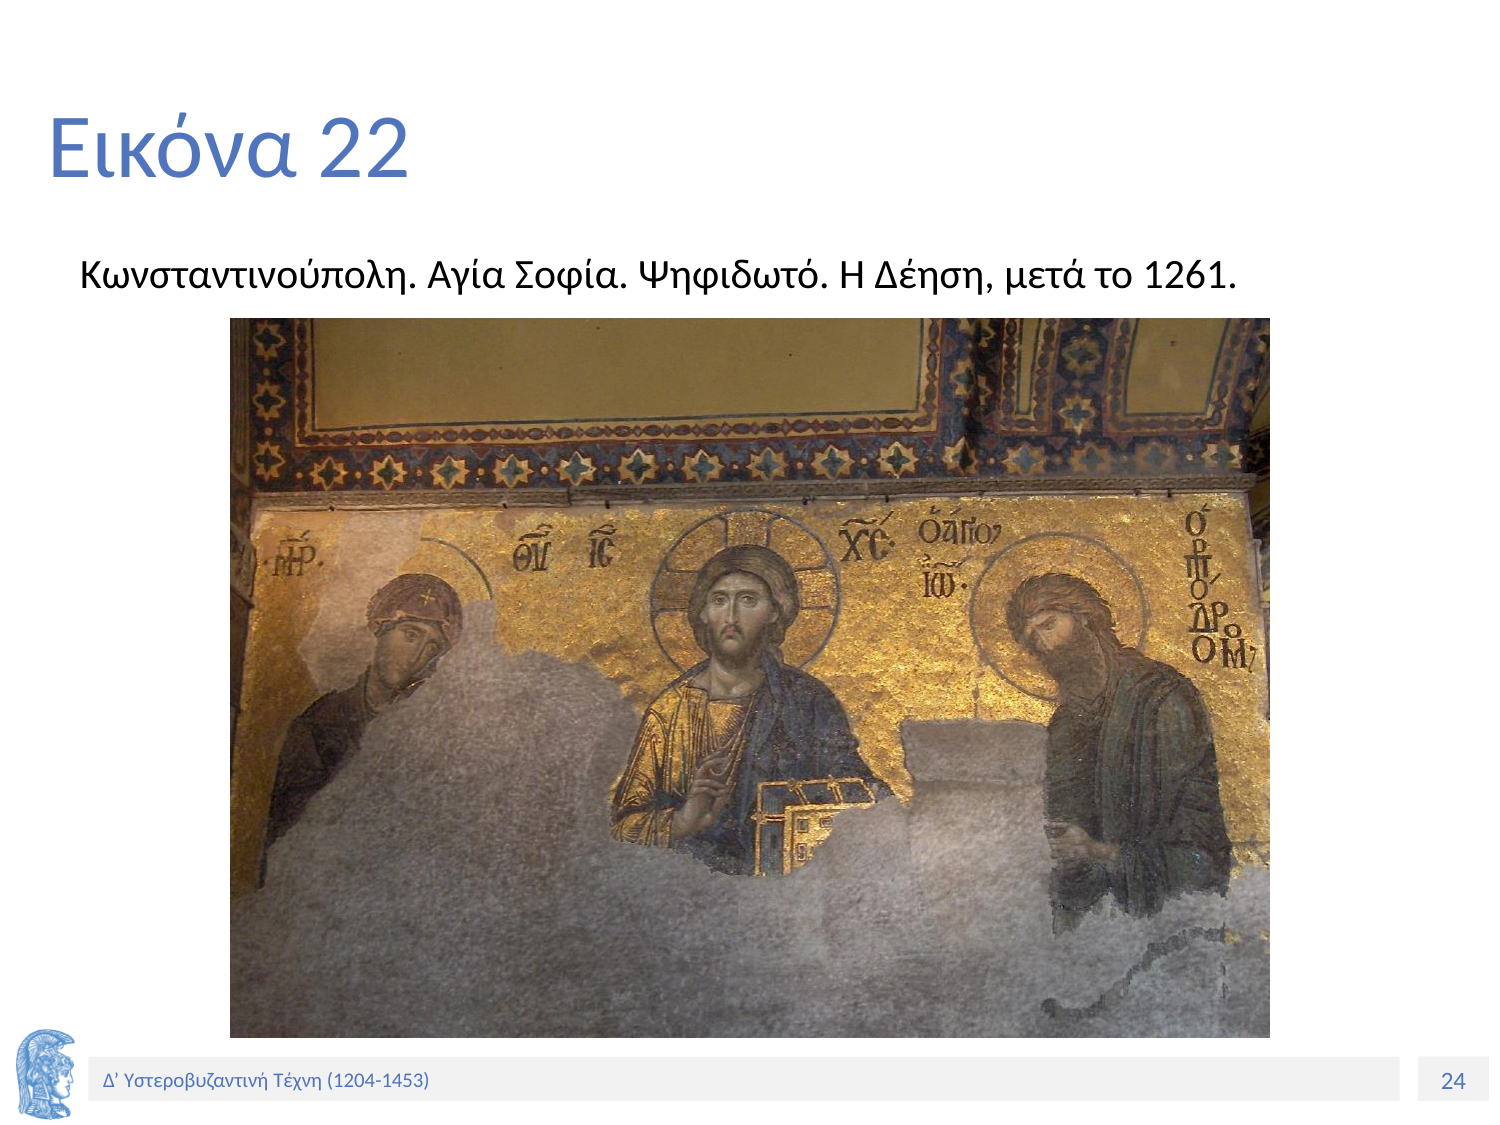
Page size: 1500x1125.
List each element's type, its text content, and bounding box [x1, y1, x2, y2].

picture [9, 1026, 81, 1120]
list Κωνσταντινούπολη. Αγία Σοφία. Ψηφιδωτό. Η Δέηση, μετά το 1261. [65, 239, 1376, 1024]
title Εικόνα 22 [0, 42, 459, 239]
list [229, 317, 1270, 1038]
